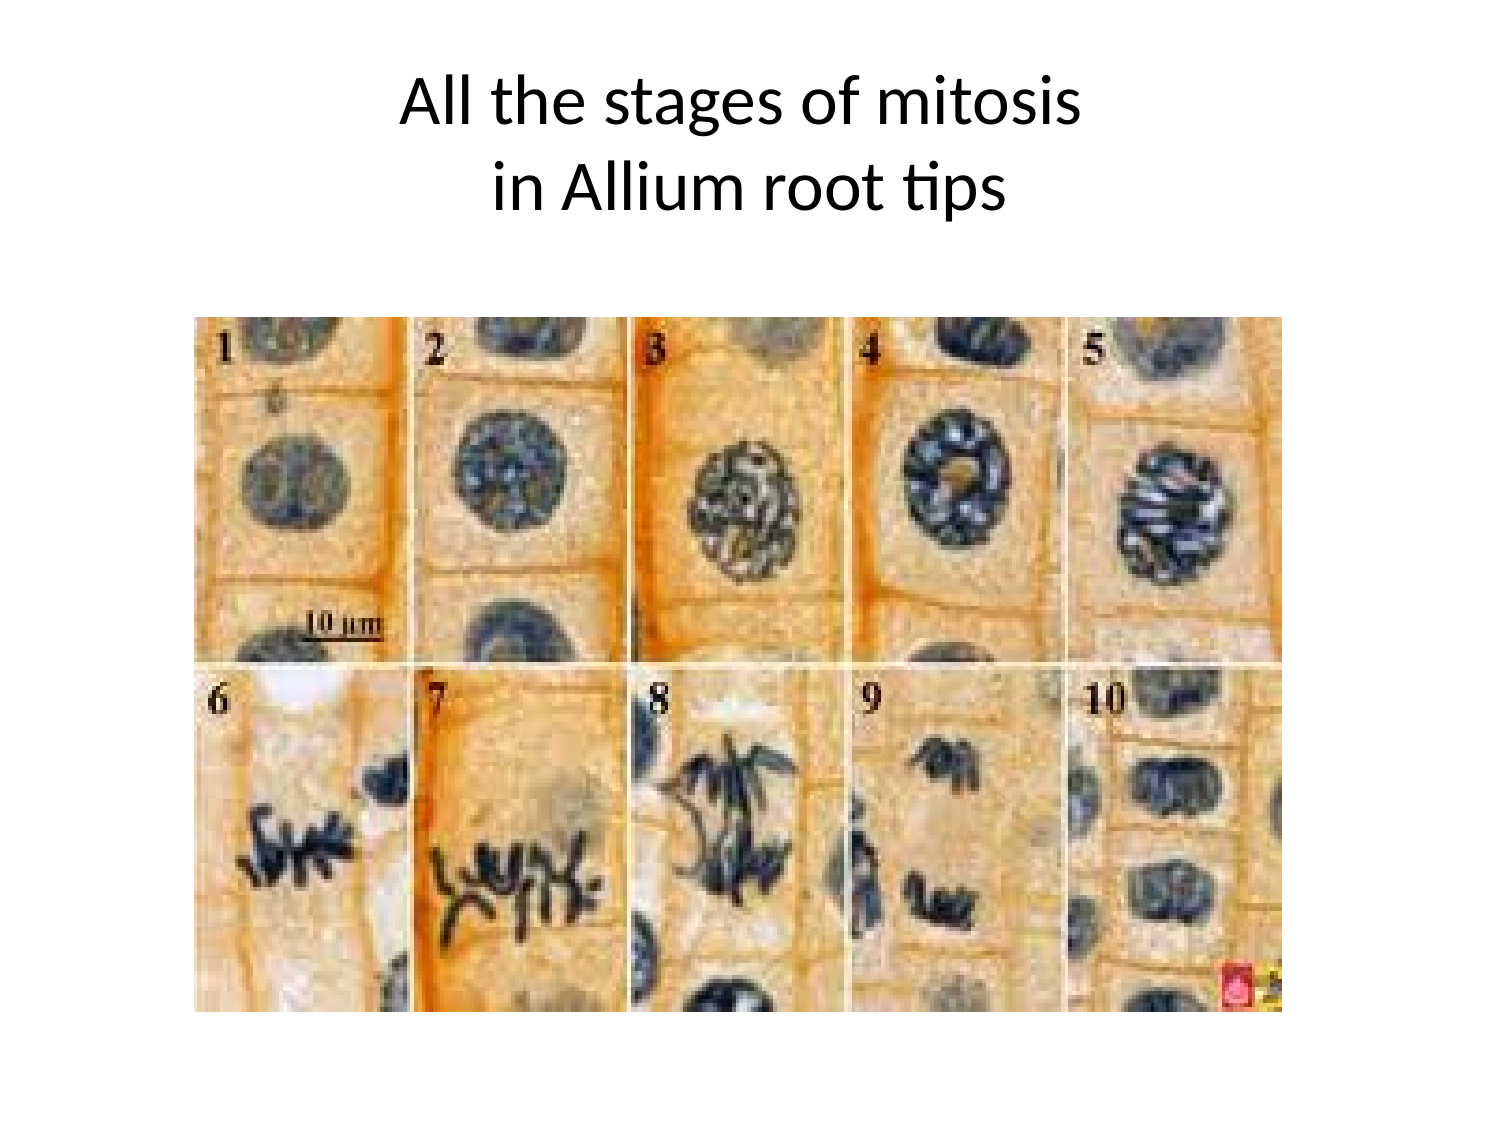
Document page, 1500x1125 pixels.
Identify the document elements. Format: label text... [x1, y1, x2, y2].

title All the stages of mitosis in Allium root tips [75, 45, 1425, 233]
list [193, 317, 1282, 1012]
